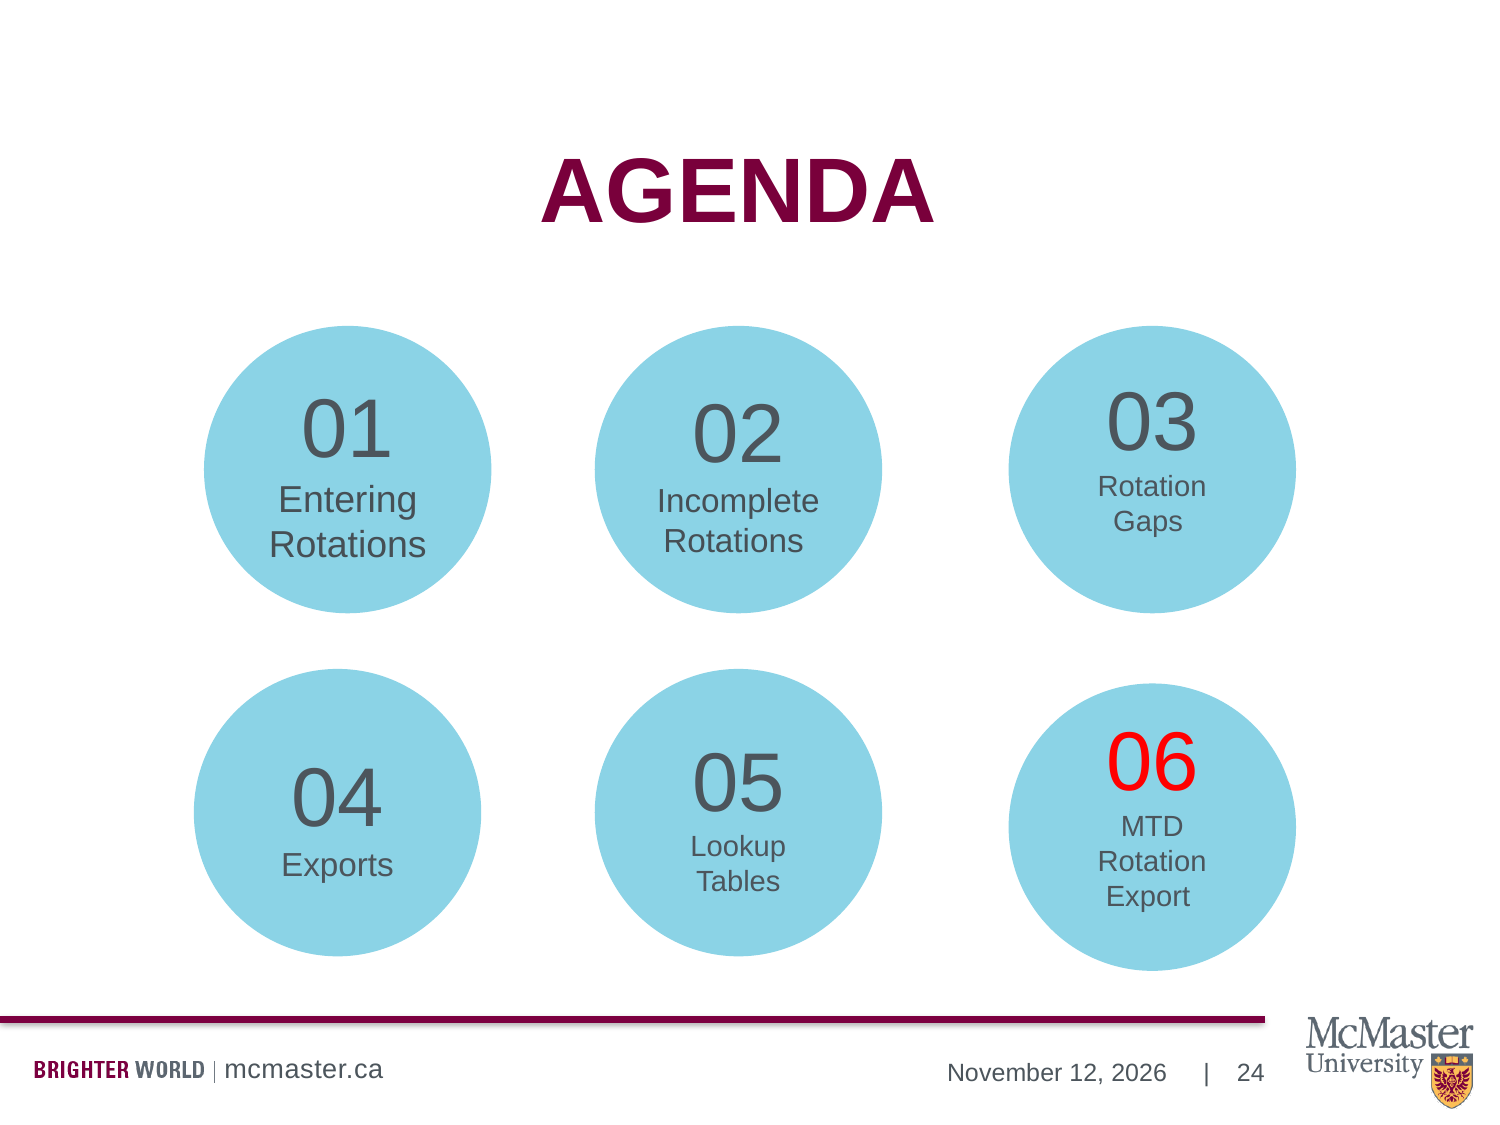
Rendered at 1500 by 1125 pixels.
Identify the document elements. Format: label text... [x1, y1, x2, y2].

picture [1306, 1016, 1474, 1109]
text_box 06 MTD Rotation Export [1008, 683, 1297, 971]
slide_number 24 [1186, 1041, 1265, 1101]
text_box 04 Exports [193, 668, 482, 957]
text_box 02 Incomplete Rotations [594, 325, 883, 614]
picture [32, 1059, 220, 1083]
text_box 01 Entering Rotations [203, 325, 492, 614]
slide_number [861, 1041, 1183, 1101]
text_box 05 Lookup Tables [594, 668, 883, 957]
text_box 03 Rotation Gaps [1008, 325, 1297, 614]
title AGENDA [18, 133, 1459, 242]
